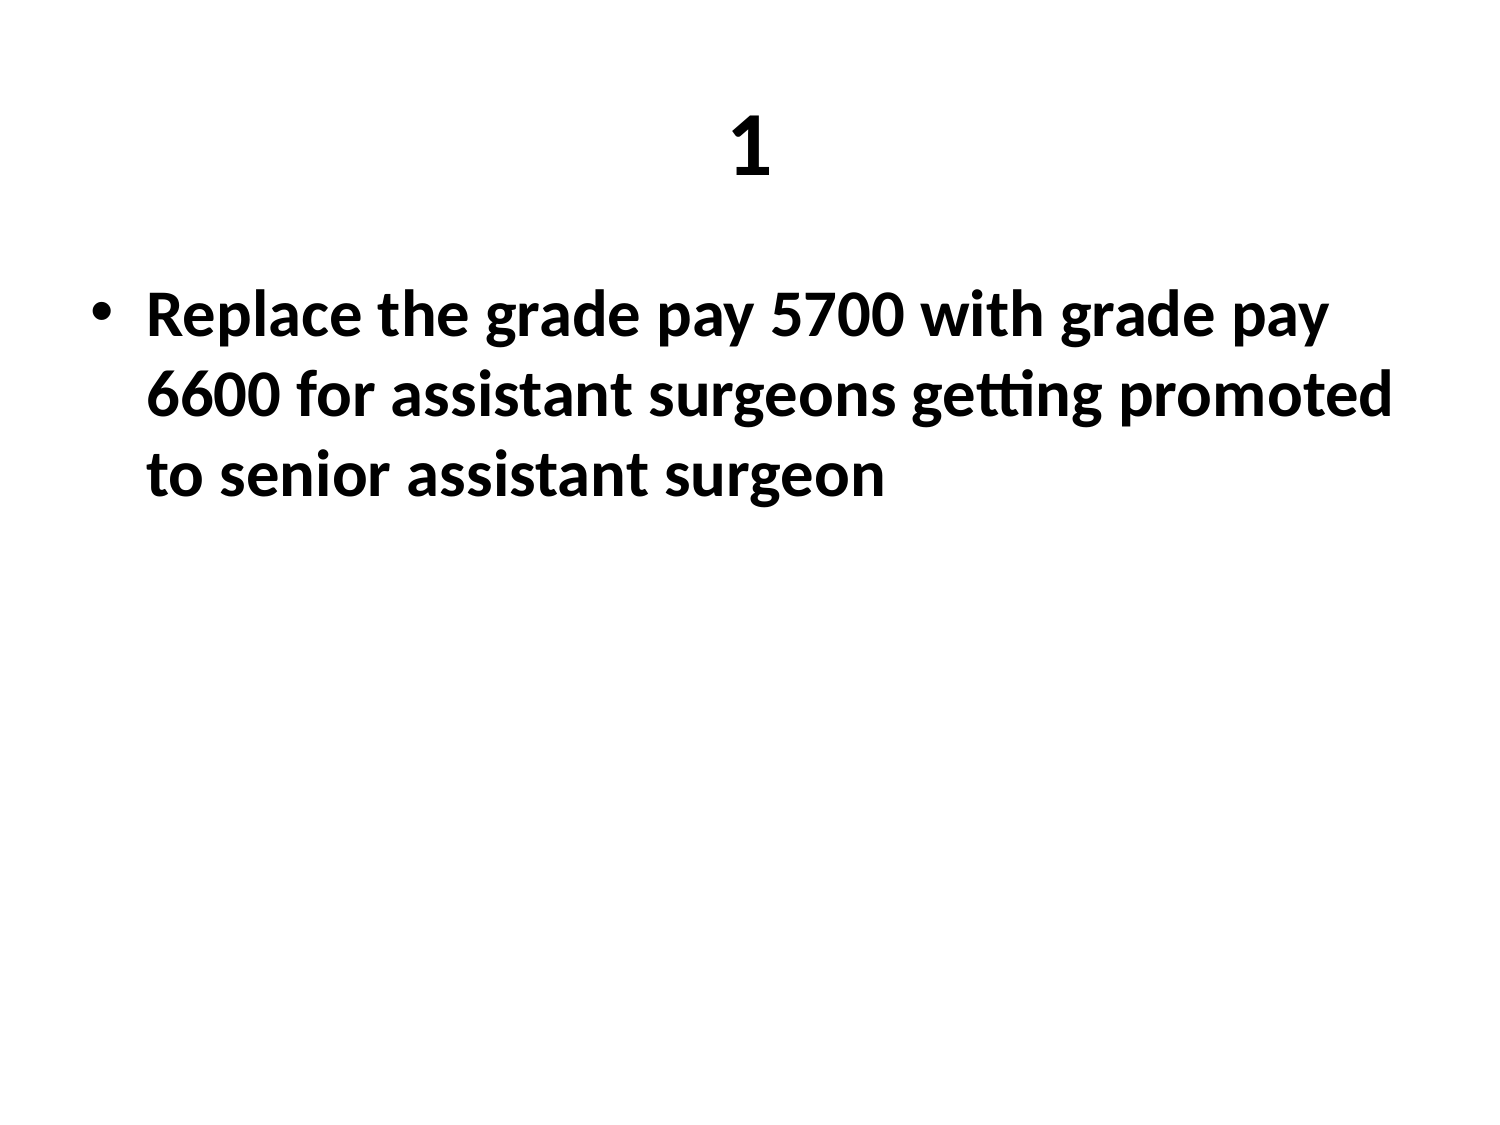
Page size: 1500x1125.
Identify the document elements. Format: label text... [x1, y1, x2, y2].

title 1 [75, 45, 1425, 233]
list Replace the grade pay 5700 with grade pay 6600 for assistant surgeons getting promoted to senior assistant surgeon [75, 262, 1425, 1005]
